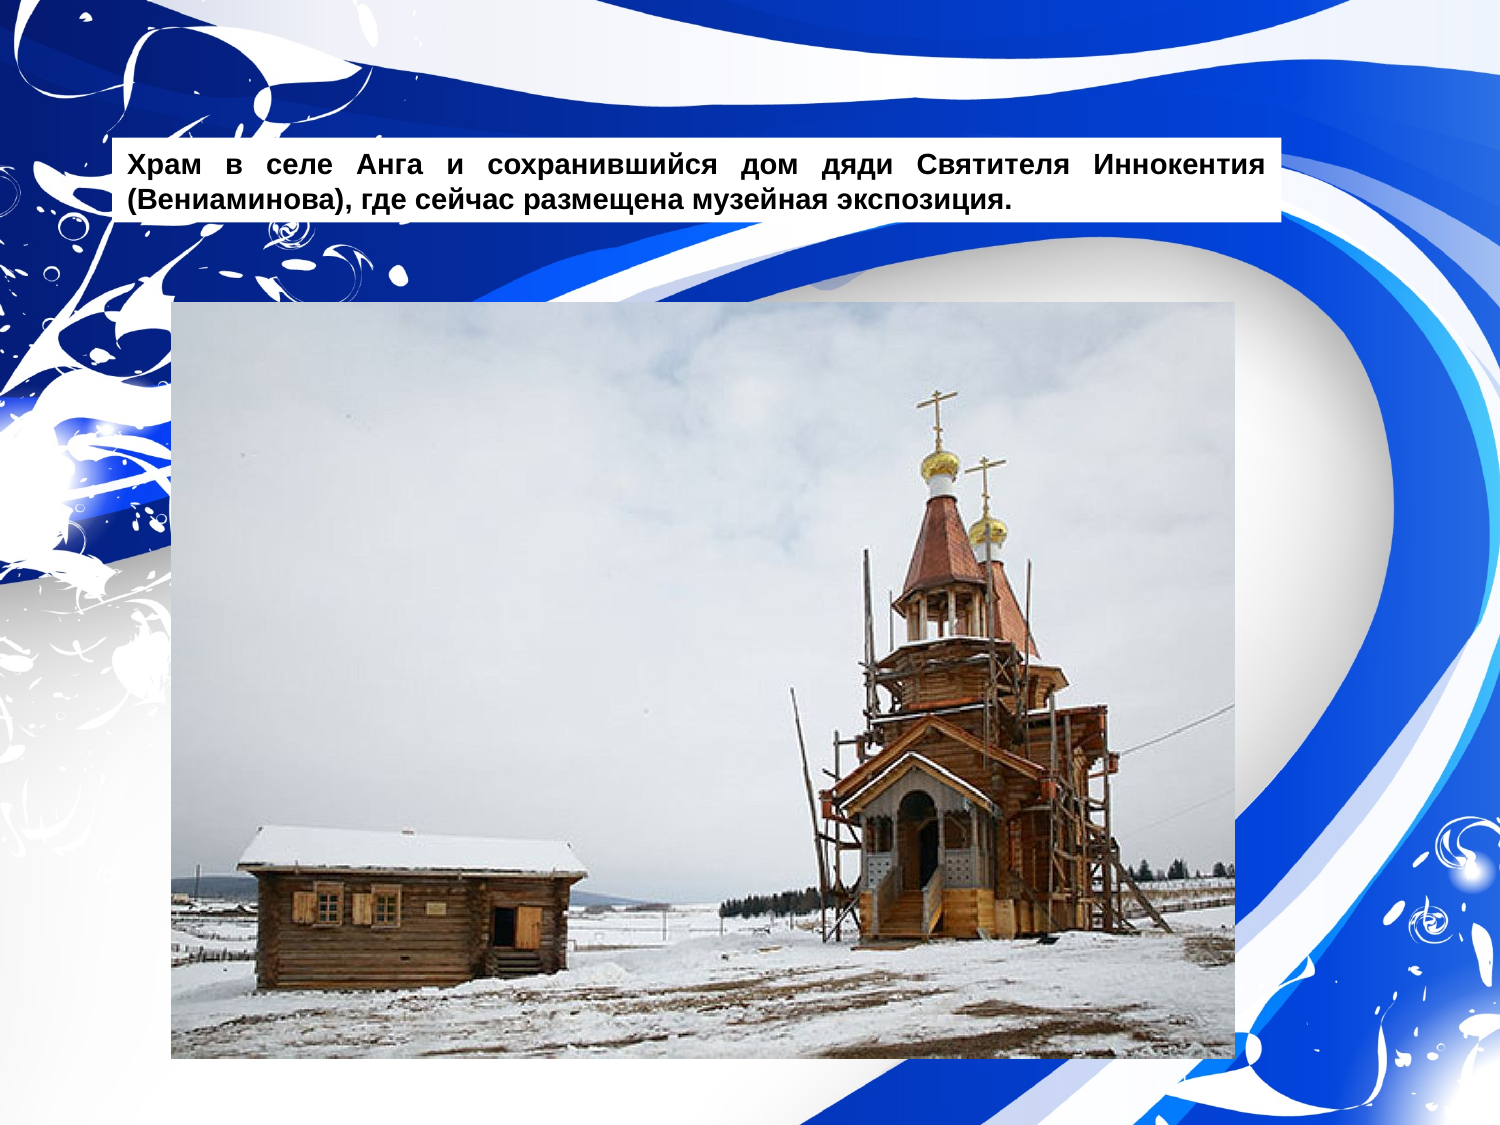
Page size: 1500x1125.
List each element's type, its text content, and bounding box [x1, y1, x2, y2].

picture [0, 0, 1500, 1125]
text_box Храм в селе Анга и сохранившийся дом дяди Святителя Иннокентия (Вениаминова), где сейчас размещена музейная экспозиция. [112, 137, 1282, 223]
